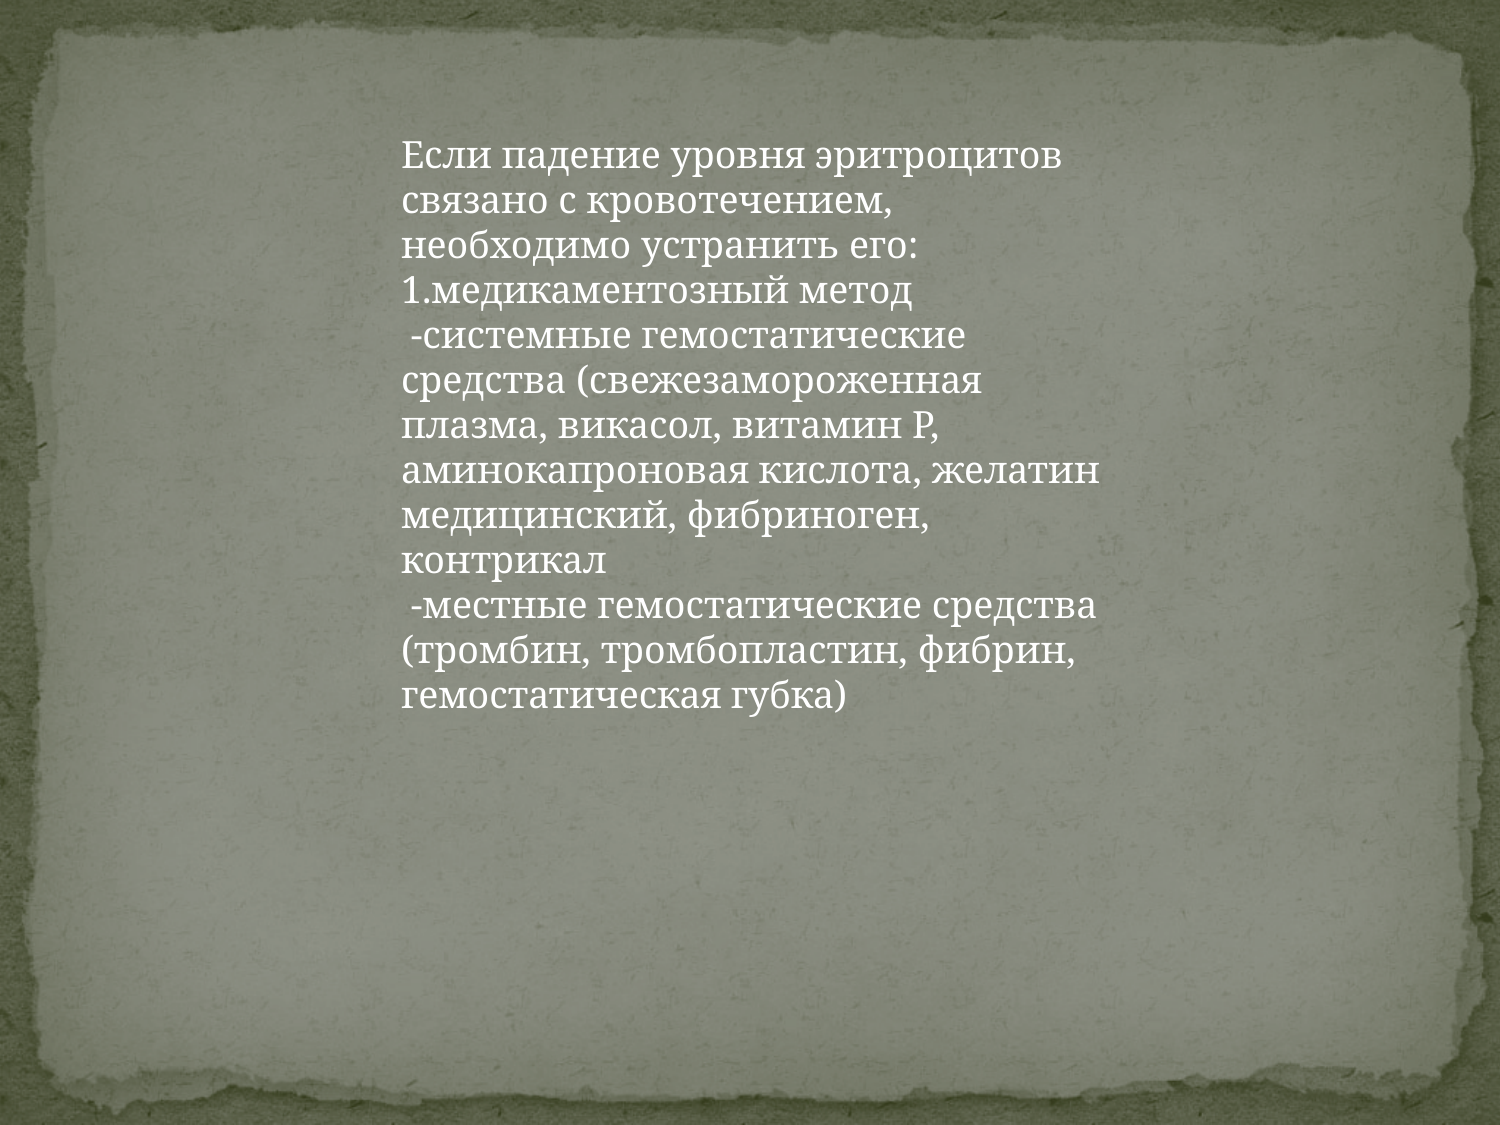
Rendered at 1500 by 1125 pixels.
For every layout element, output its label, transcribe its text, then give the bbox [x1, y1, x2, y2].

text_box Если падение уровня эритроцитов связано с кровотечением, необходимо устранить его: 1.медикаментозный метод -системные гемостатические средства (свежезамороженная плазма, викасол, витамин Р, аминокапроновая кислота, желатин медицинский, фибриноген, контрикал -местные гемостатические средства (тромбин, тромбопластин, фибрин, гемостатическая губка) [386, 123, 1137, 768]
